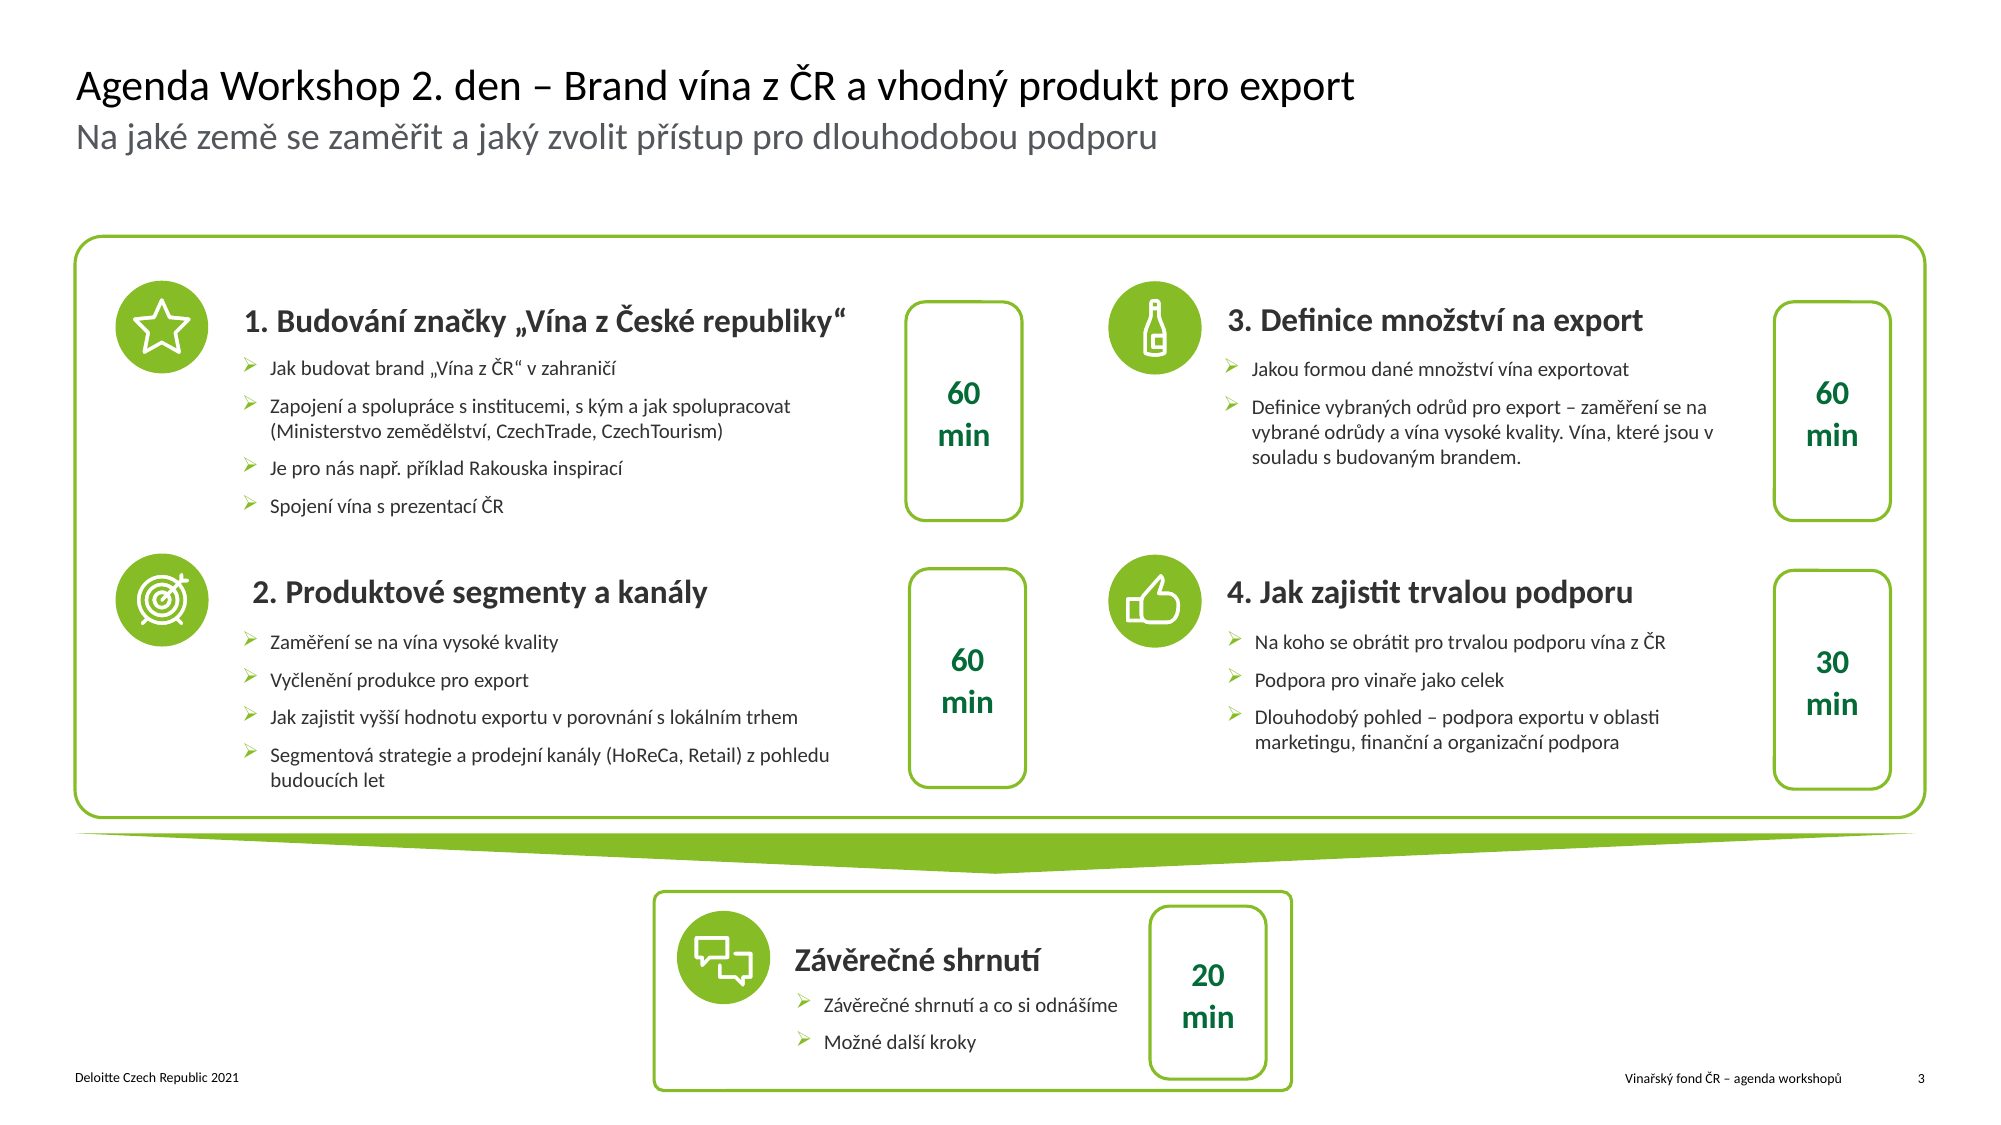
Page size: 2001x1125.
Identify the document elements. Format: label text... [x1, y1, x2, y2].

text_box 60 min [1774, 301, 1891, 521]
text_box [75, 236, 1926, 818]
text_box [654, 891, 1292, 1091]
text_box 60 min [905, 301, 1023, 521]
title Agenda Workshop 2. den – Brand vína z ČR a vhodný produkt pro export [76, 56, 1926, 112]
text_box 30 min [1774, 570, 1891, 790]
list Na jaké země se zaměřit a jaký zvolit přístup pro dlouhodobou podporu [76, 112, 1926, 237]
text_box 20 min [1149, 906, 1267, 1080]
text_box 60 min [909, 568, 1026, 788]
text_box [75, 833, 1916, 874]
